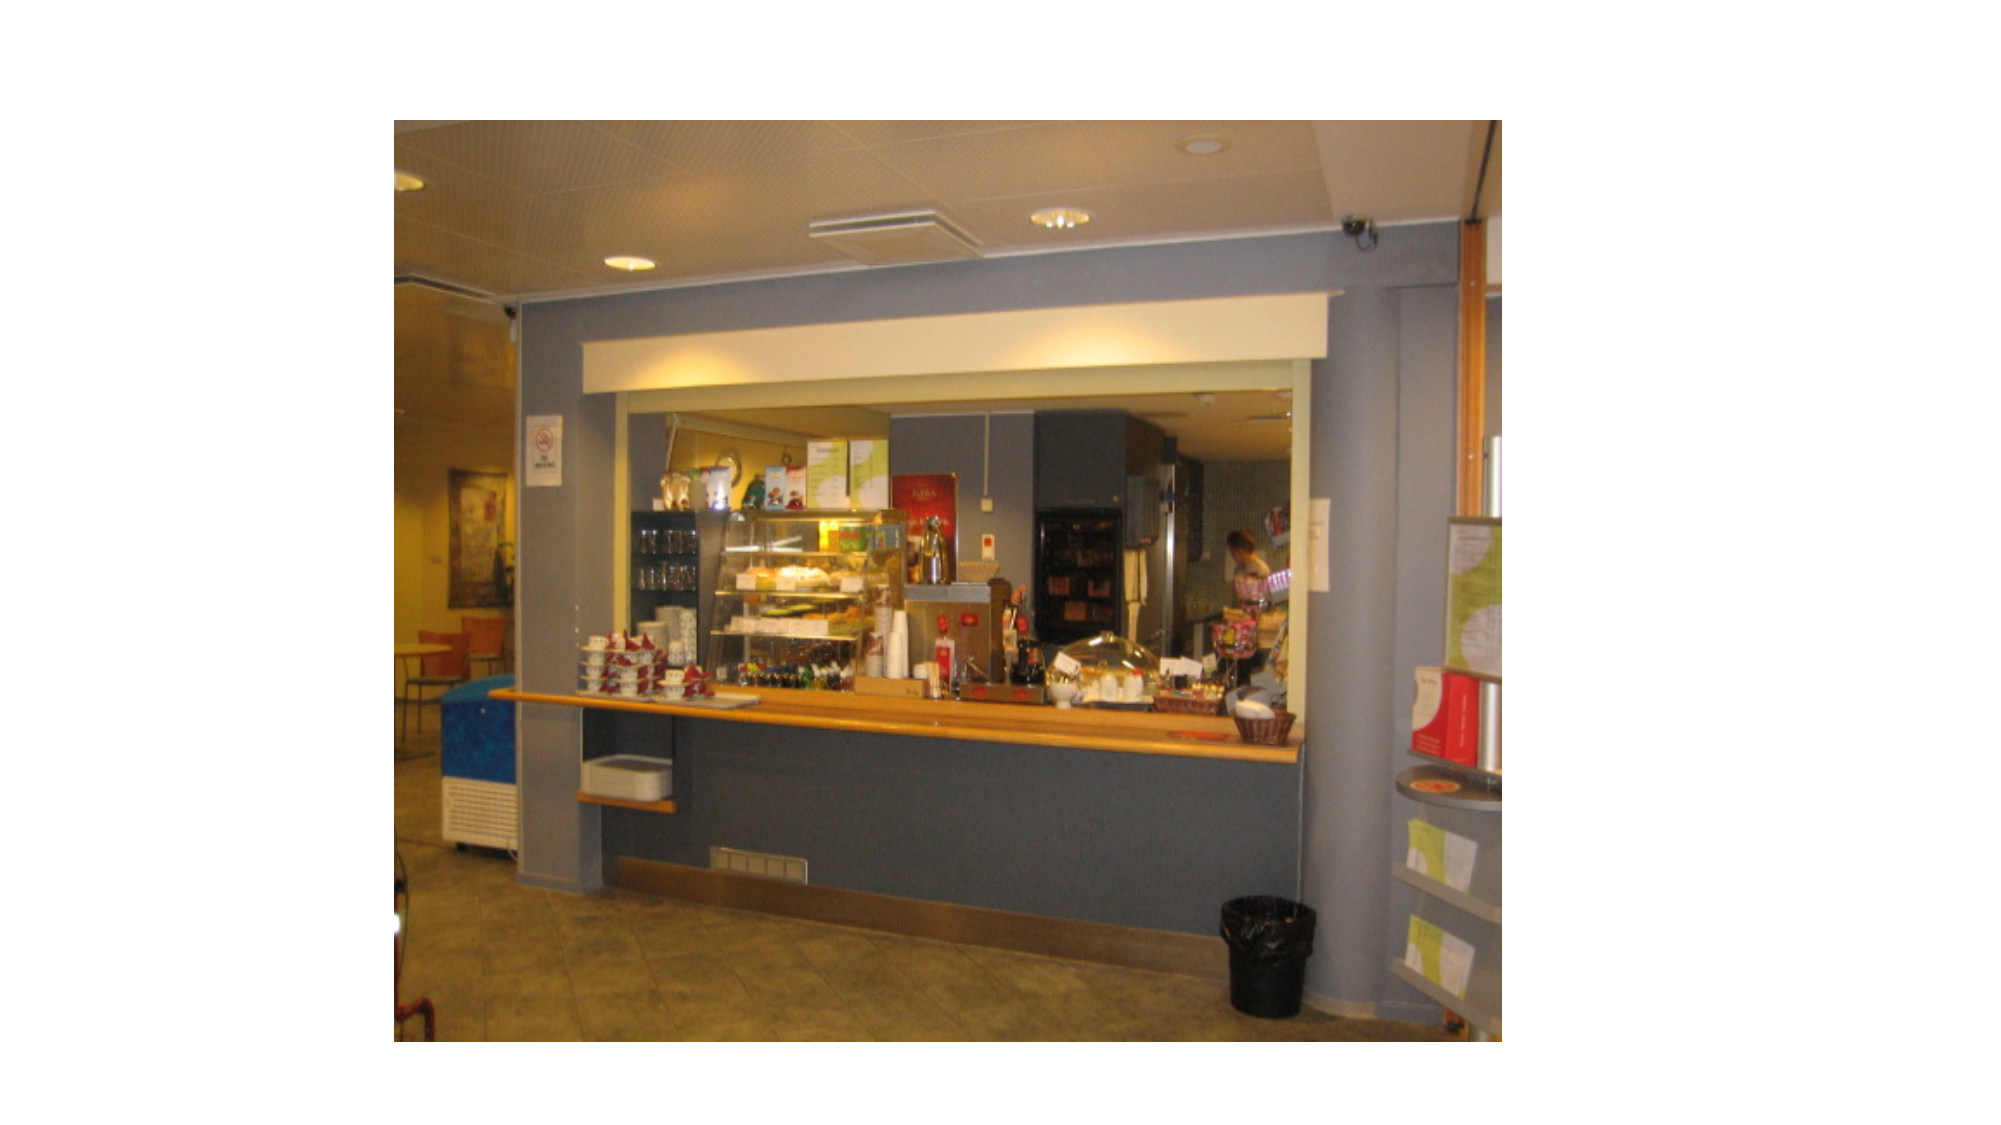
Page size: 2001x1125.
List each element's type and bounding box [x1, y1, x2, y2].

picture [394, 120, 1502, 1042]
